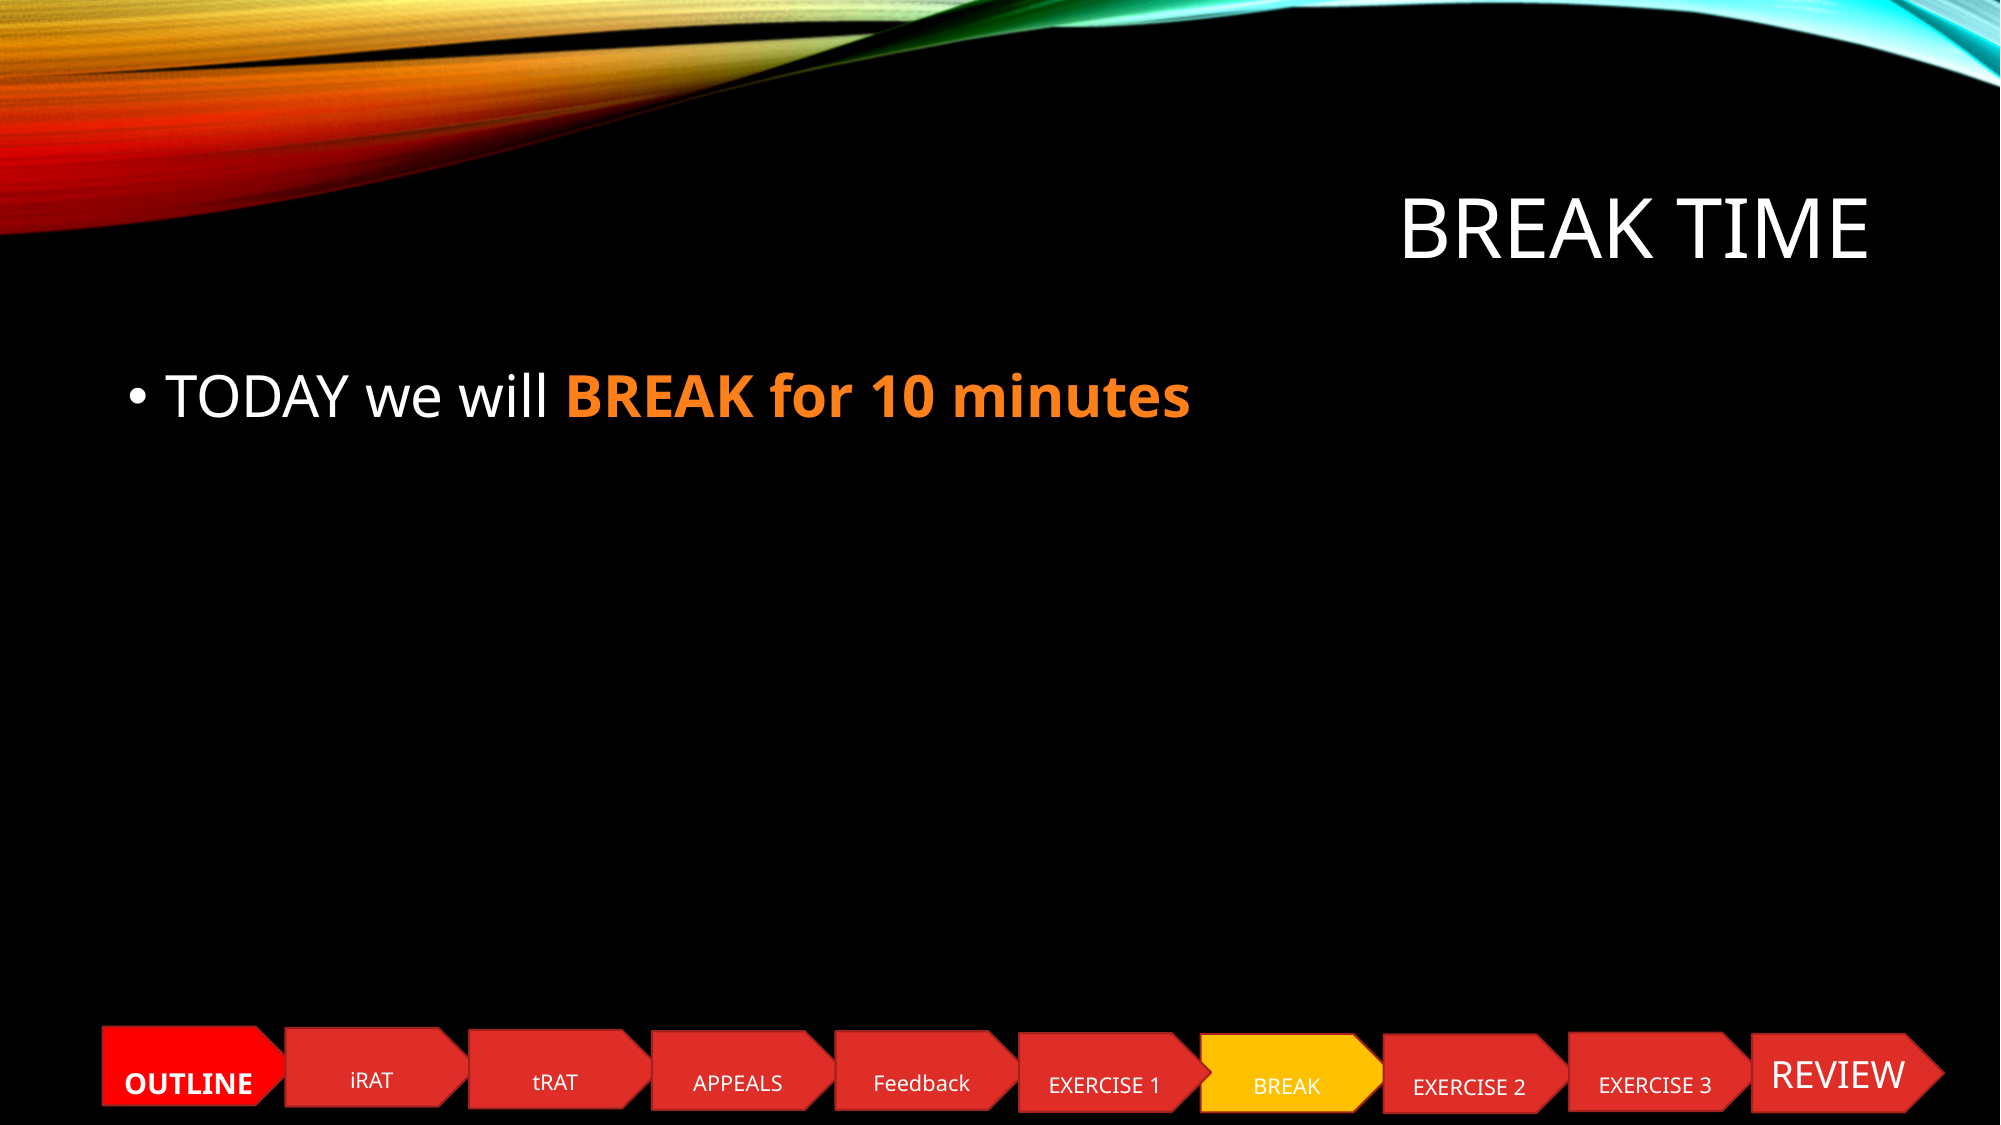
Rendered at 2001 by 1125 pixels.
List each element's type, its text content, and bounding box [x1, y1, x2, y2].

list TODAY we will BREAK for 10 minutes [112, 360, 1888, 1021]
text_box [102, 1026, 1945, 1114]
title BREAK TIME [474, 125, 1888, 338]
picture [0, 0, 2000, 237]
